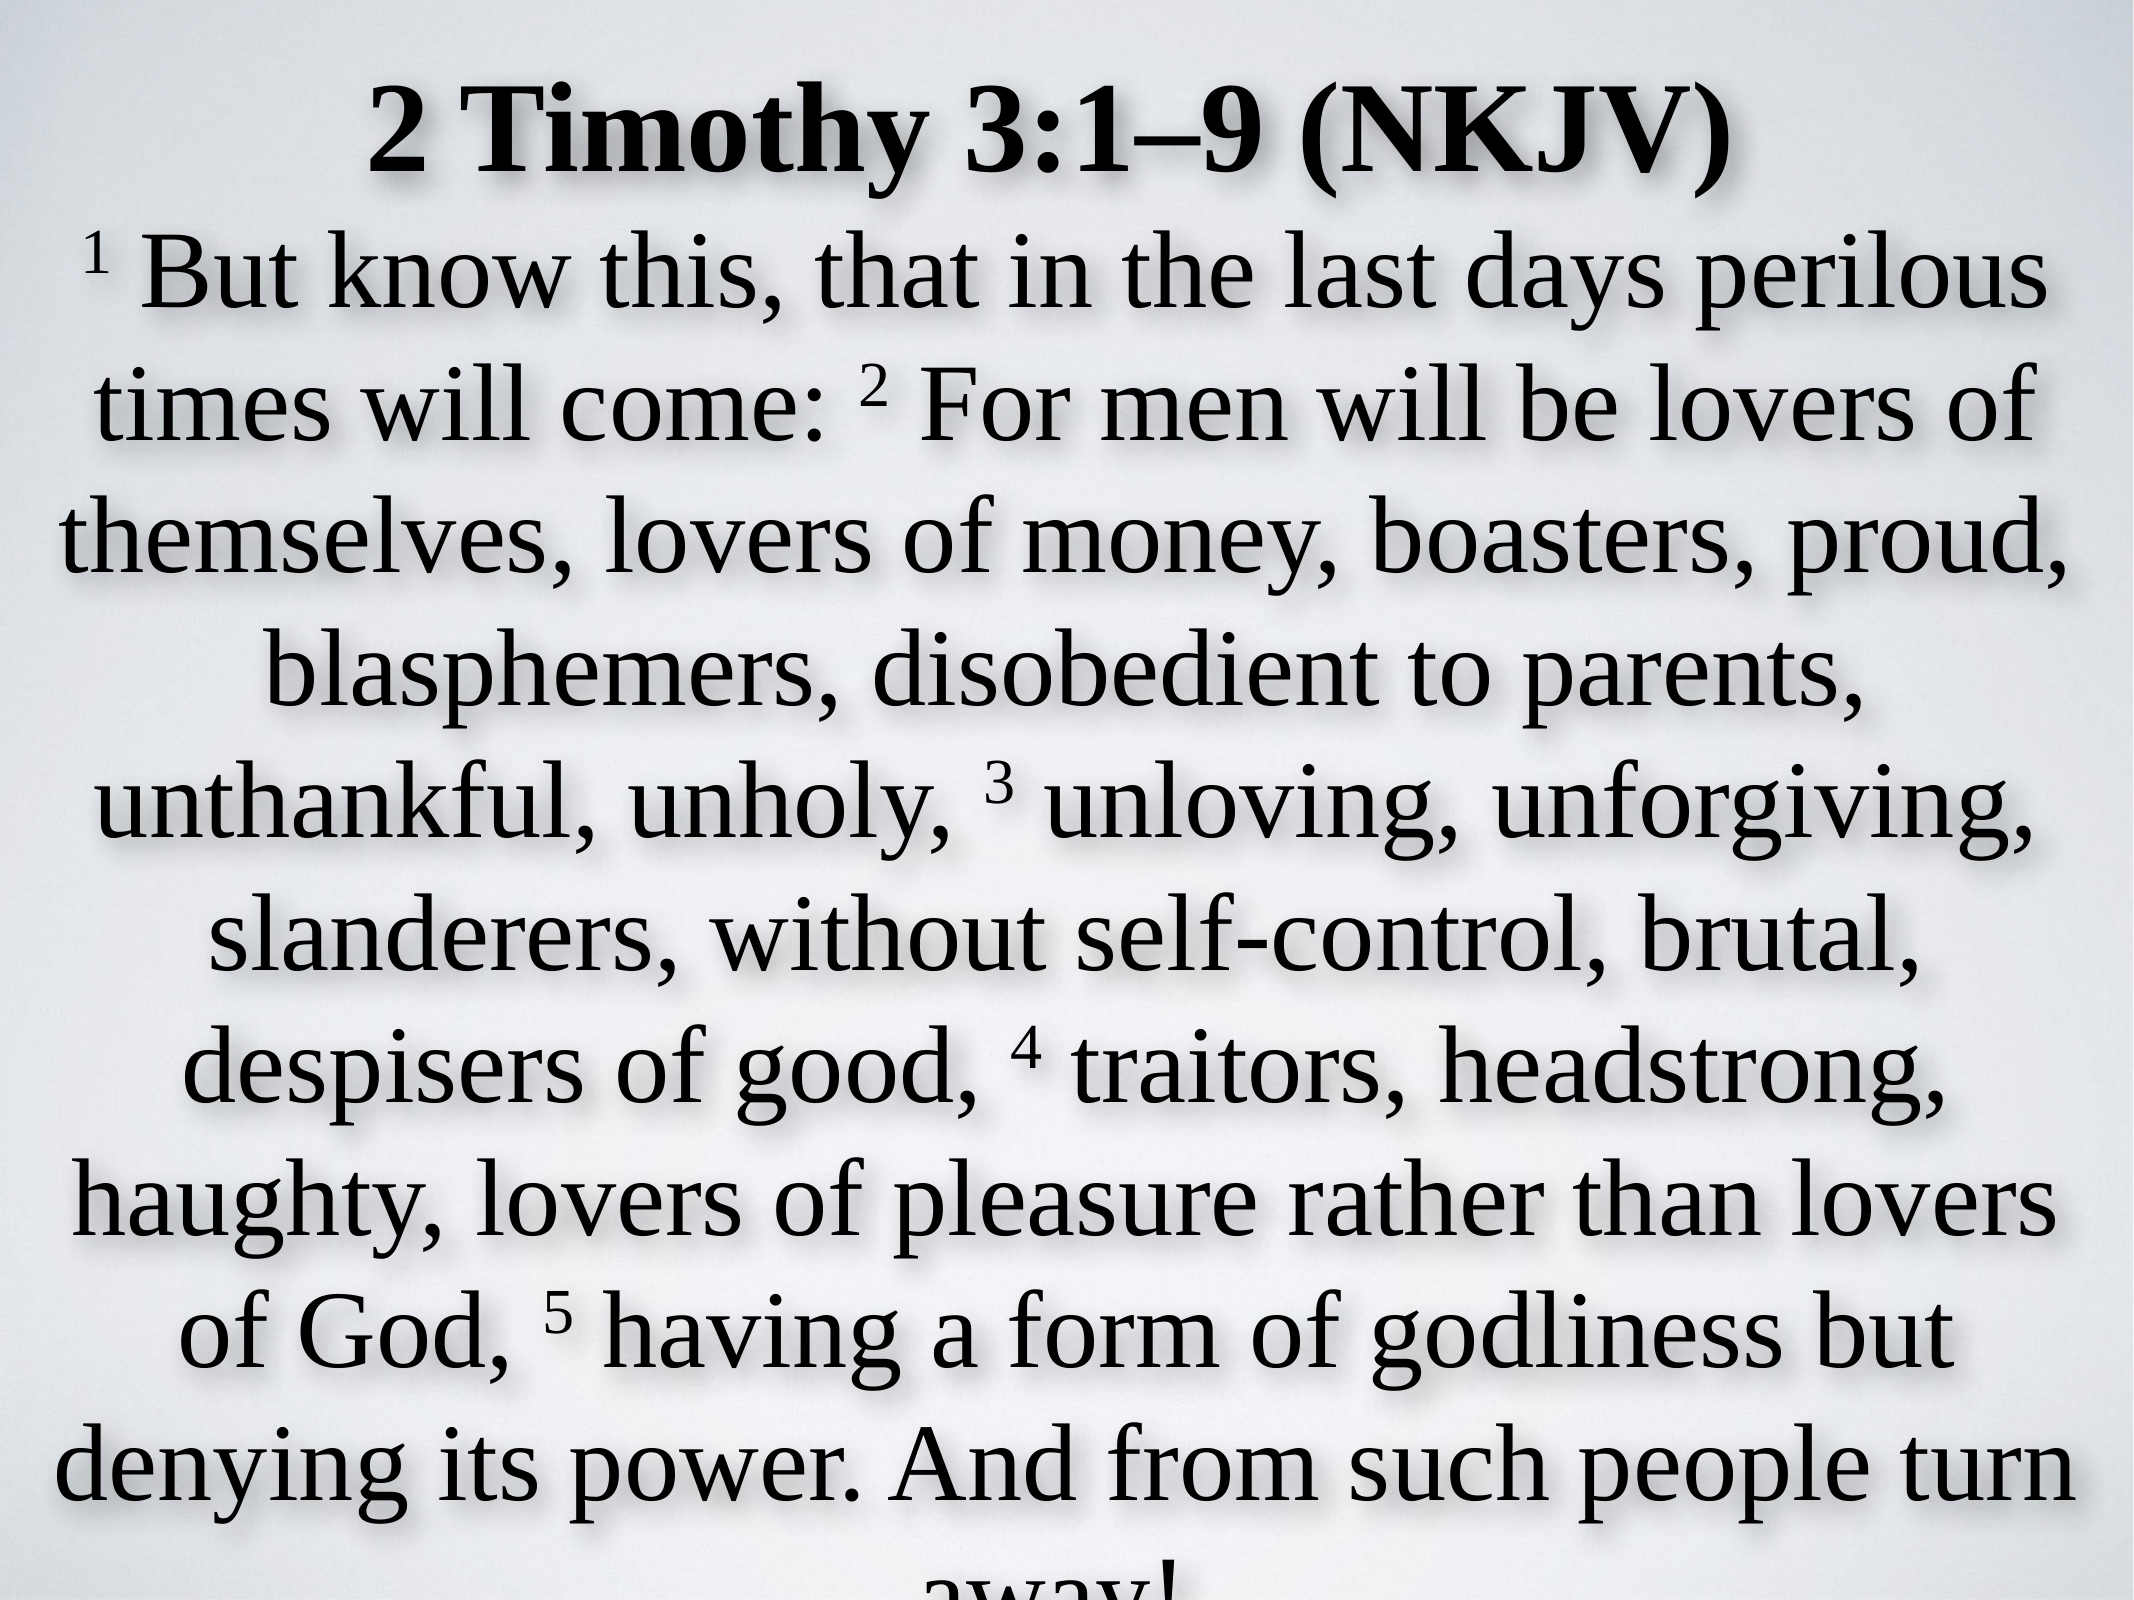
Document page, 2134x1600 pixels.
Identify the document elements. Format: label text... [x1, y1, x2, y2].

text_box 2 Timothy 3:1–9 (NKJV) 1 But know this, that in the last days perilous times will come: 2 For men will be lovers of themselves, lovers of money, boasters, proud, blasphemers, disobedient to parents, unthankful, unholy, 3 unloving, unforgiving, slanderers, without self-control, brutal, despisers of good, 4 traitors, headstrong, haughty, lovers of pleasure rather than lovers of God, 5 having a form of godliness but denying its power. And from such people turn away! [6, 34, 2127, 1600]
picture [0, 0, 2134, 1600]
